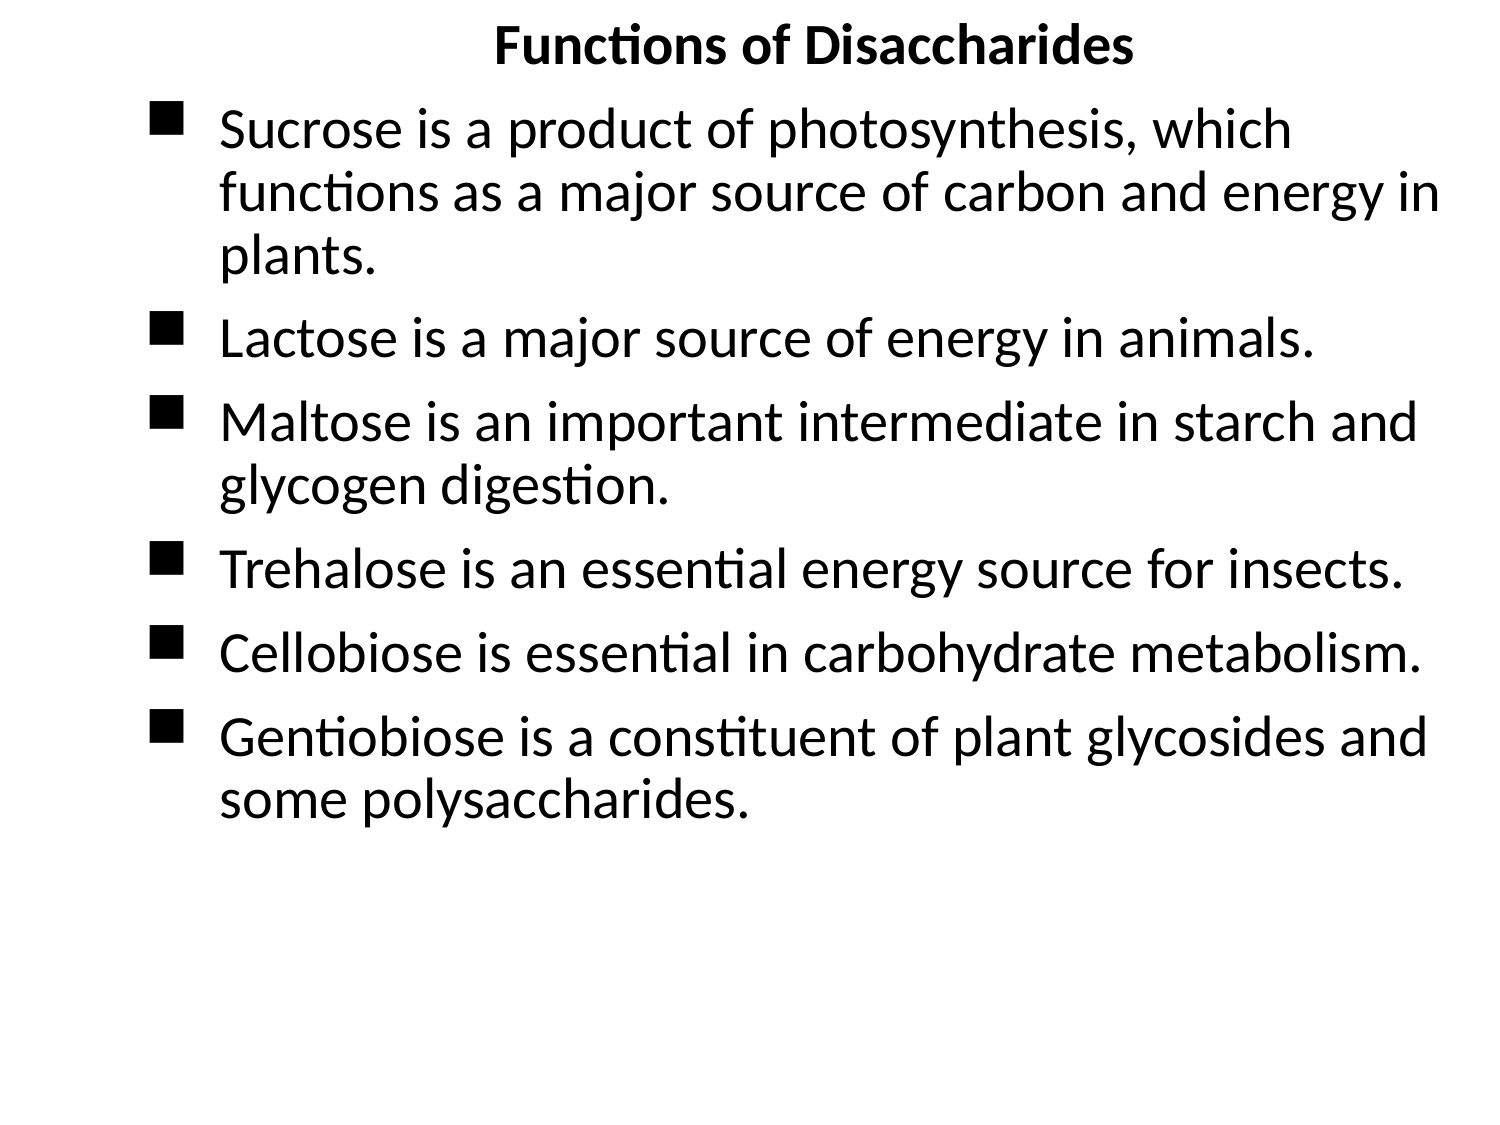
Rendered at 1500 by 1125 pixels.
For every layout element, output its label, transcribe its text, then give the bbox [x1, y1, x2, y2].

subtitle Functions of Disaccharides Sucrose is a product of photosynthesis, which functions as a major source of carbon and energy in plants. Lactose is a major source of energy in animals. Maltose is an important intermediate in starch and glycogen digestion. Trehalose is an essential energy source for insects. Cellobiose is essential in carbohydrate metabolism. Gentiobiose is a constituent of plant glycosides and some polysaccharides. [129, 6, 1500, 1125]
